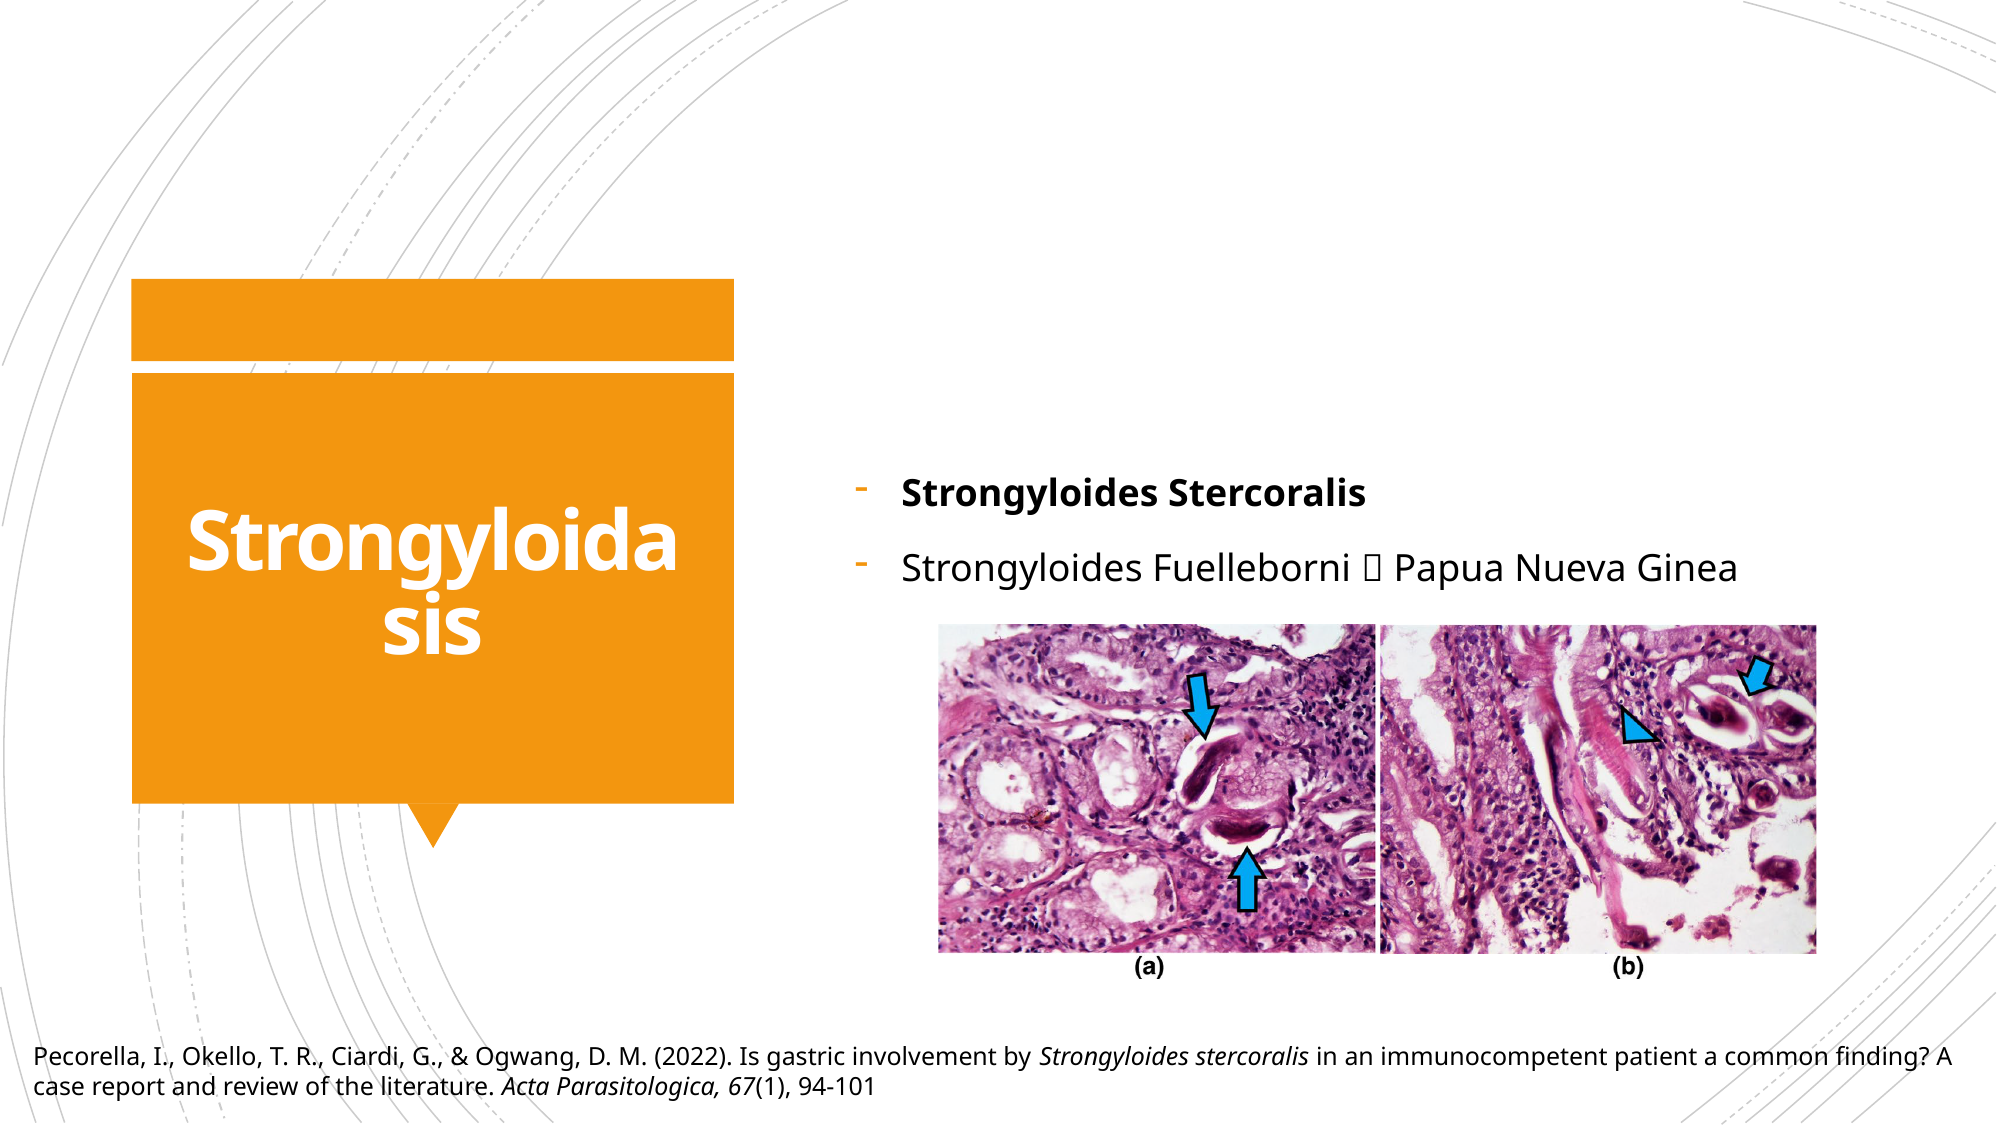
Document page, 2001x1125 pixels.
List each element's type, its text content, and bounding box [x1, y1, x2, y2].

title Strongyloidasis [145, 385, 720, 789]
picture [938, 624, 1817, 980]
text_box Pecorella, I., Okello, T. R., Ciardi, G., & Ogwang, D. M. (2022). Is gastric involvement by Strongyloides stercoralis in an immunocompetent patient a common finding? A case report and review of the literature. Acta Parasitologica, 67(1), 94-101 [18, 1033, 2000, 1109]
list Strongyloides Stercoralis Strongyloides Fuelleborni  Papua Nueva Ginea [839, 131, 1871, 993]
